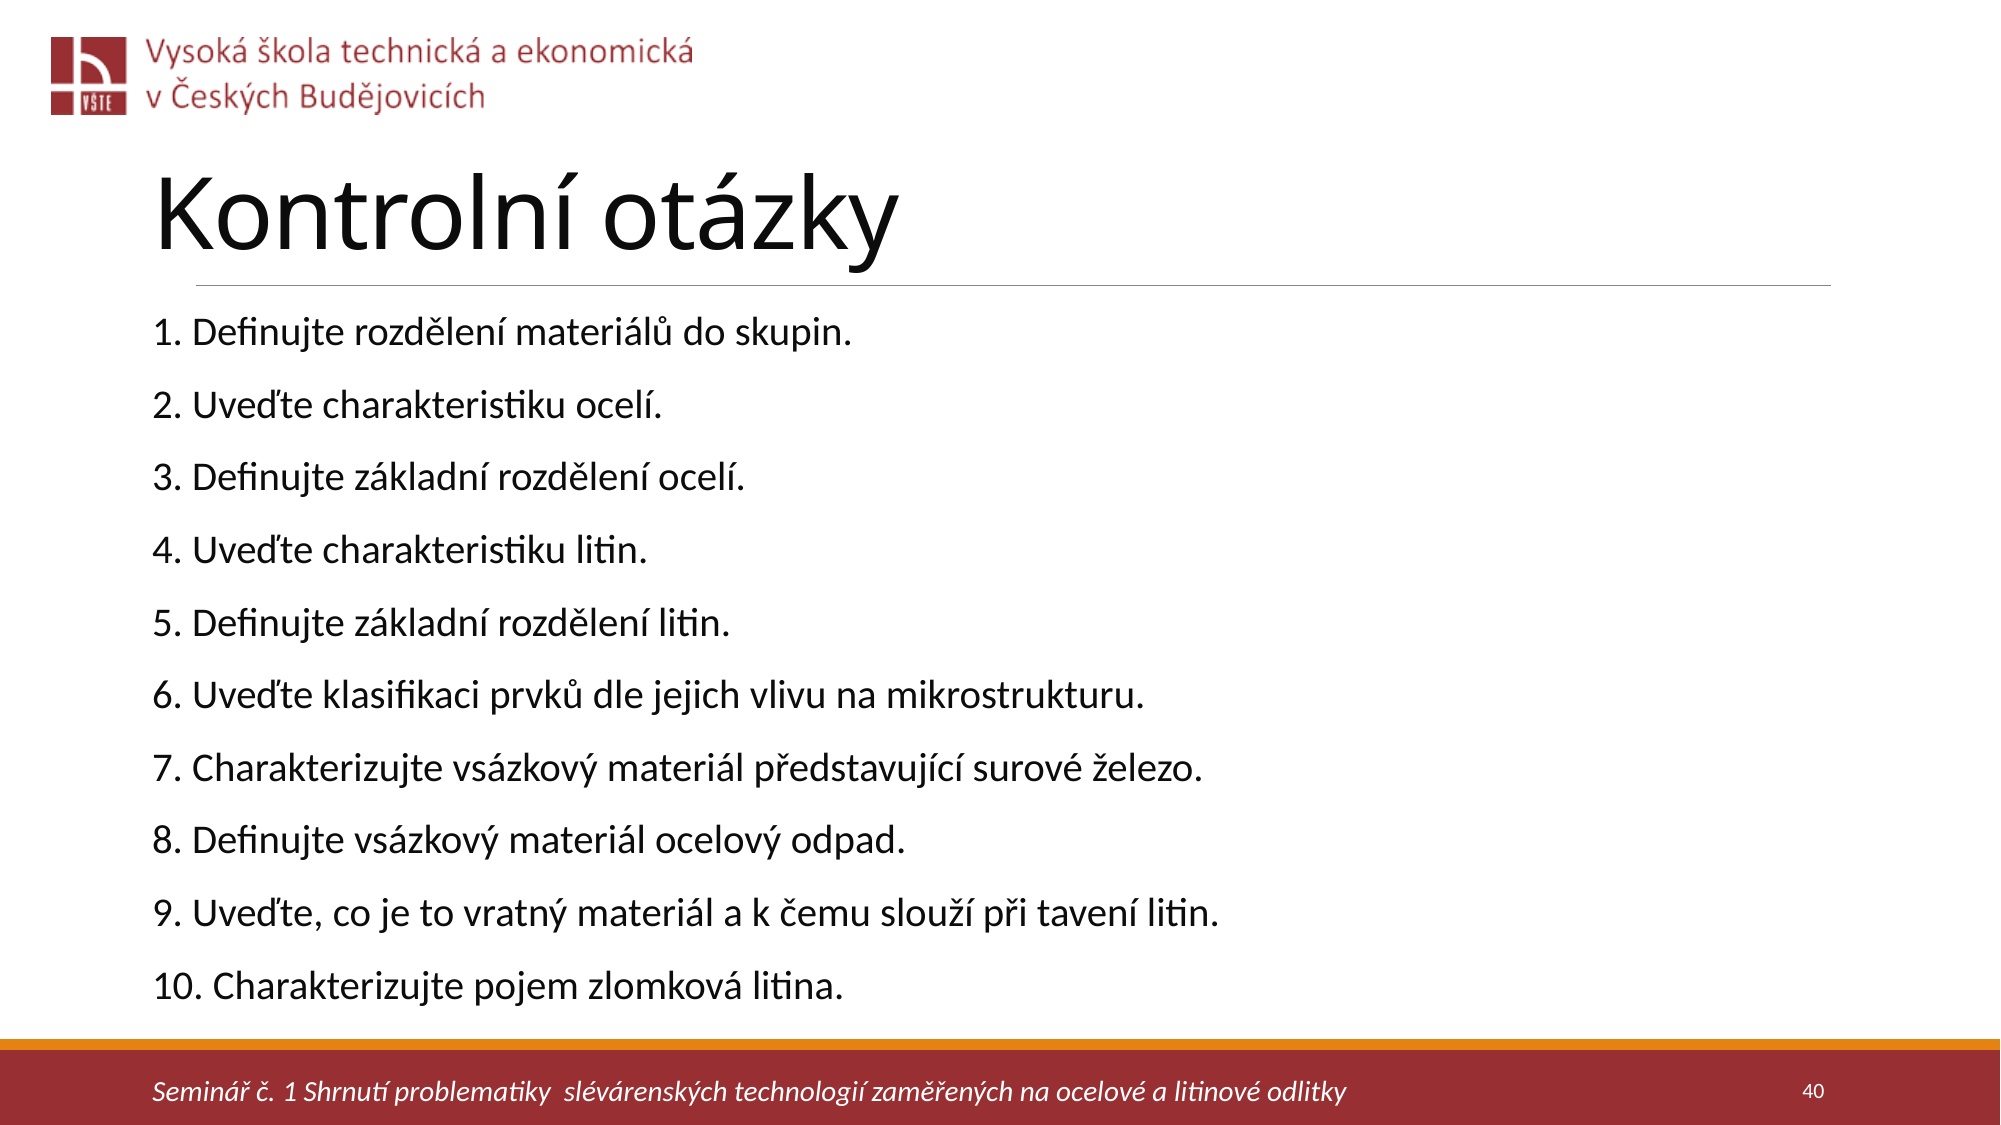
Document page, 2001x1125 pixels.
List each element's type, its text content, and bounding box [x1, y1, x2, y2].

list 1. Definujte rozdělení materiálů do skupin. 2. Uveďte charakteristiku ocelí. 3. Definujte základní rozdělení ocelí. 4. Uveďte charakteristiku litin. 5. Definujte základní rozdělení litin. 6. Uveďte klasifikaci prvků dle jejich vlivu na mikrostrukturu. 7. Charakterizujte vsázkový materiál představující surové železo. 8. Definujte vsázkový materiál ocelový odpad. 9. Uveďte, co je to vratný materiál a k čemu slouží při tavení litin. 10. Charakterizujte pojem zlomková litina. [137, 302, 1863, 1021]
footer Seminář č. 1 Shrnutí problematiky slévárenských technologií zaměřených na ocelové a litinové odlitky [137, 1059, 1437, 1120]
slide_number 40 [1624, 1059, 1840, 1120]
picture [50, 37, 693, 115]
title Kontrolní otázky [137, 136, 1863, 278]
